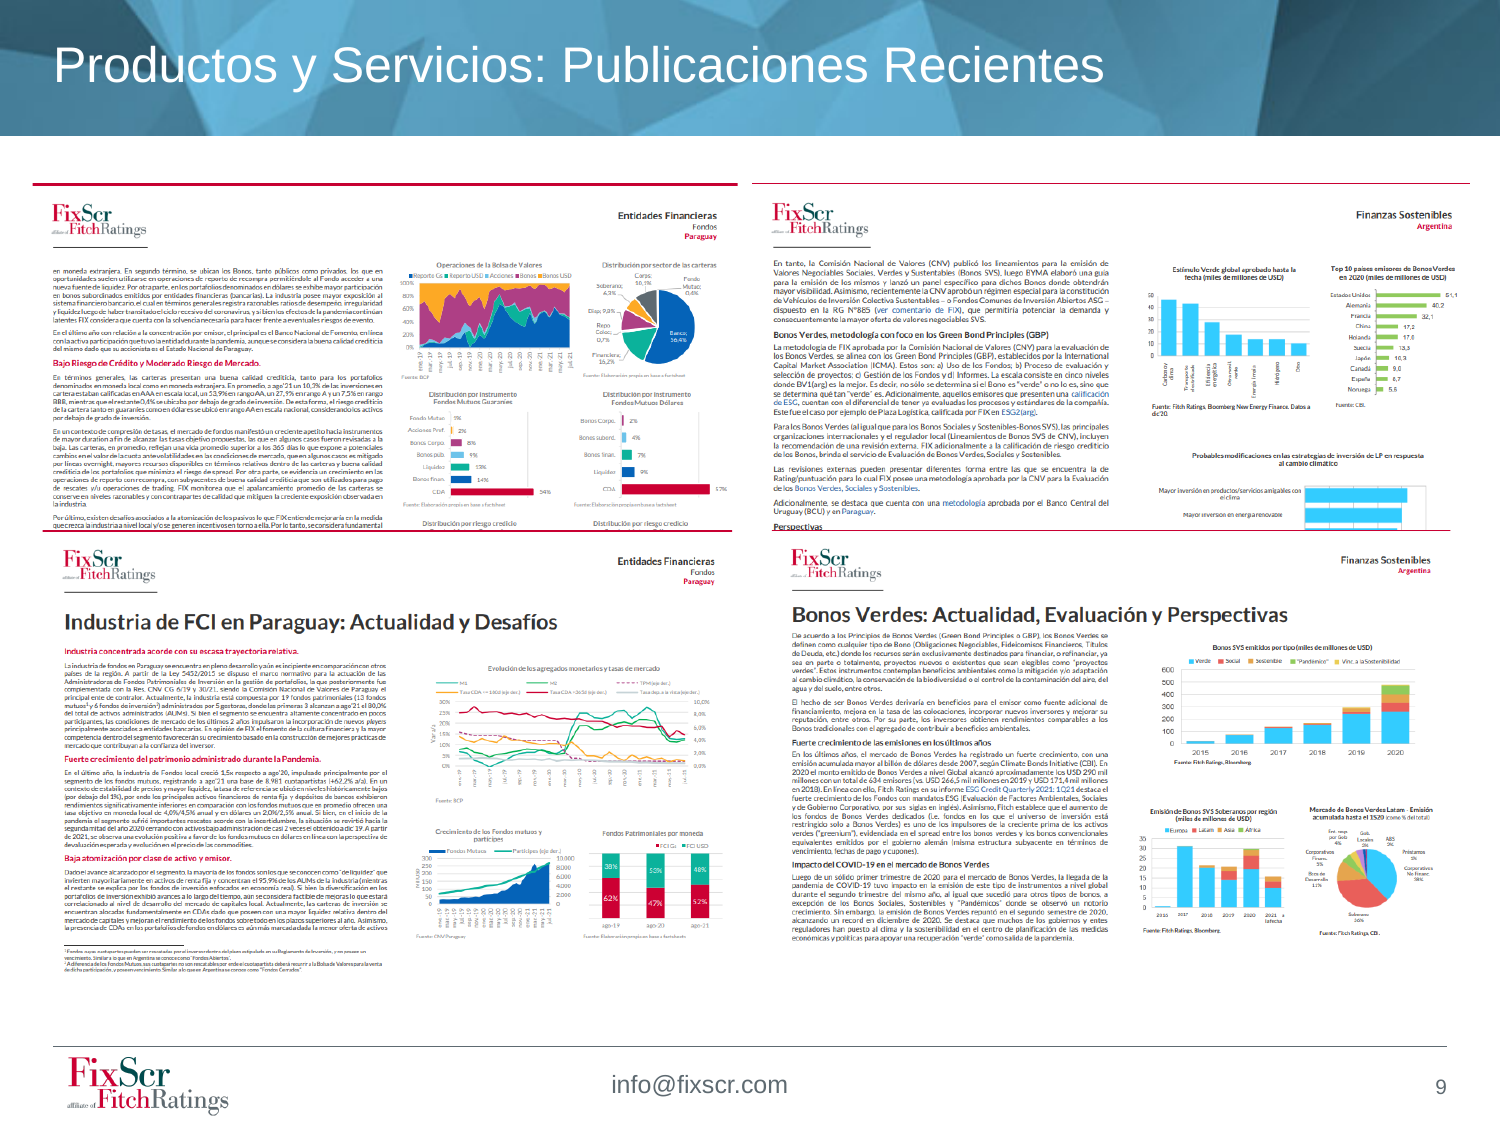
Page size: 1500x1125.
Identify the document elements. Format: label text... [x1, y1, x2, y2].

title Productos y Servicios: Publicaciones Recientes [53, 19, 1336, 114]
picture [52, 1041, 243, 1125]
picture [32, 182, 738, 981]
picture [751, 182, 1471, 963]
text_box info@fixscr.com [596, 1060, 1500, 1120]
picture [0, 0, 1500, 136]
